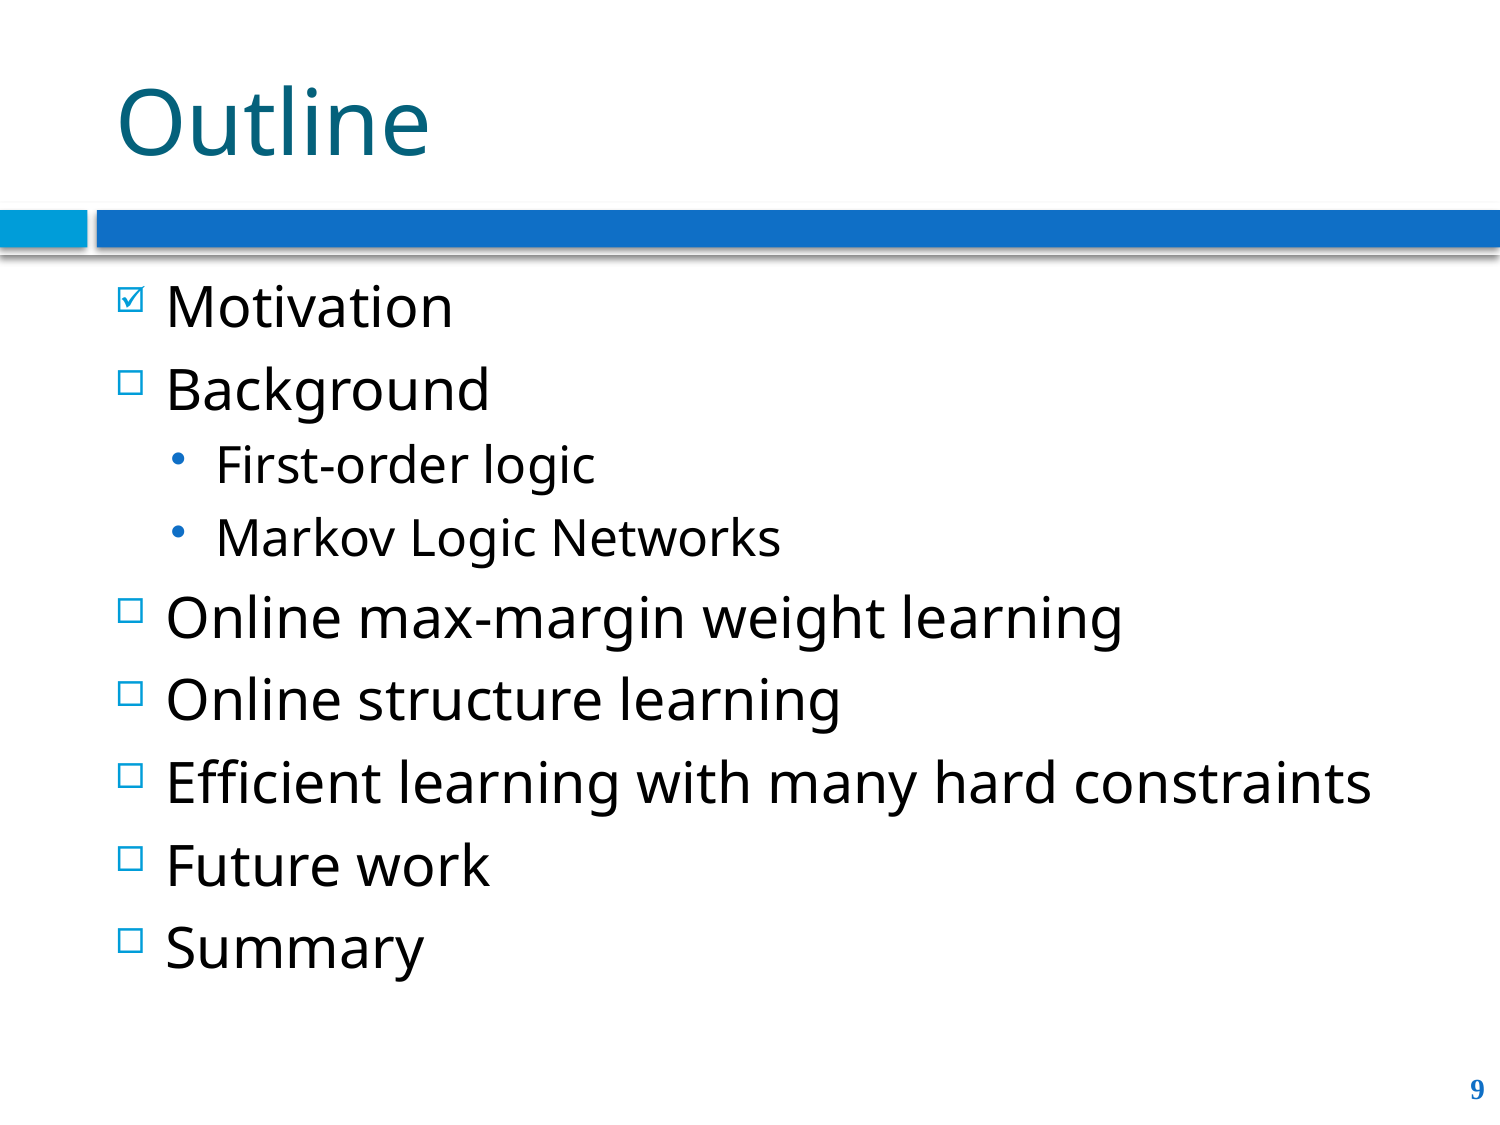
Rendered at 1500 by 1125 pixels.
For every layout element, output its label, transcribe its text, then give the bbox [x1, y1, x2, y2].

slide_number 9 [1425, 1050, 1500, 1125]
title Outline [100, 37, 1438, 200]
list Motivation Background First-order logic Markov Logic Networks Online max-margin weight learning Online structure learning Efficient learning with many hard constraints Future work Summary [100, 262, 1438, 1000]
